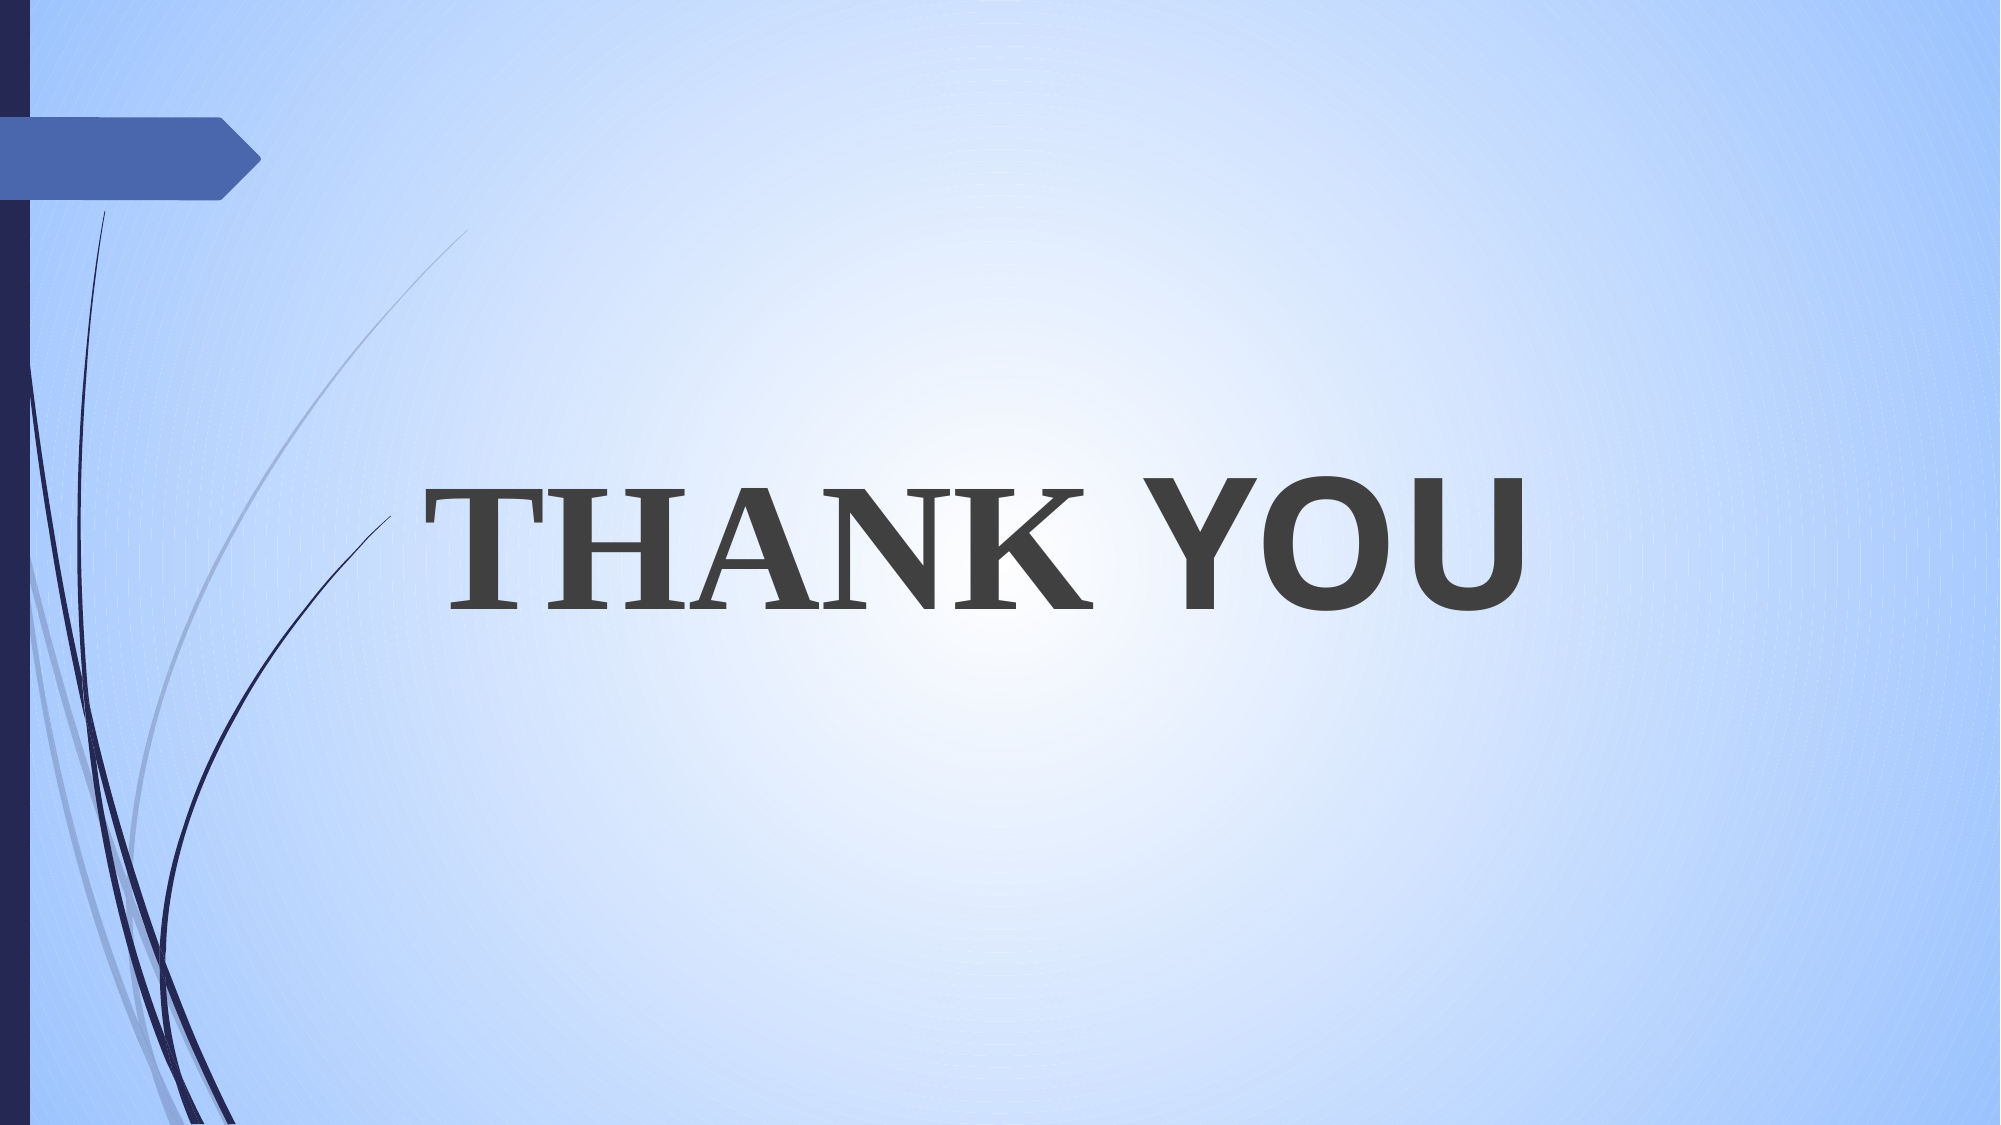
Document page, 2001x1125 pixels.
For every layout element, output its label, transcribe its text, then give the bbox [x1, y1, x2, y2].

list THANK YOU [249, 418, 1713, 744]
